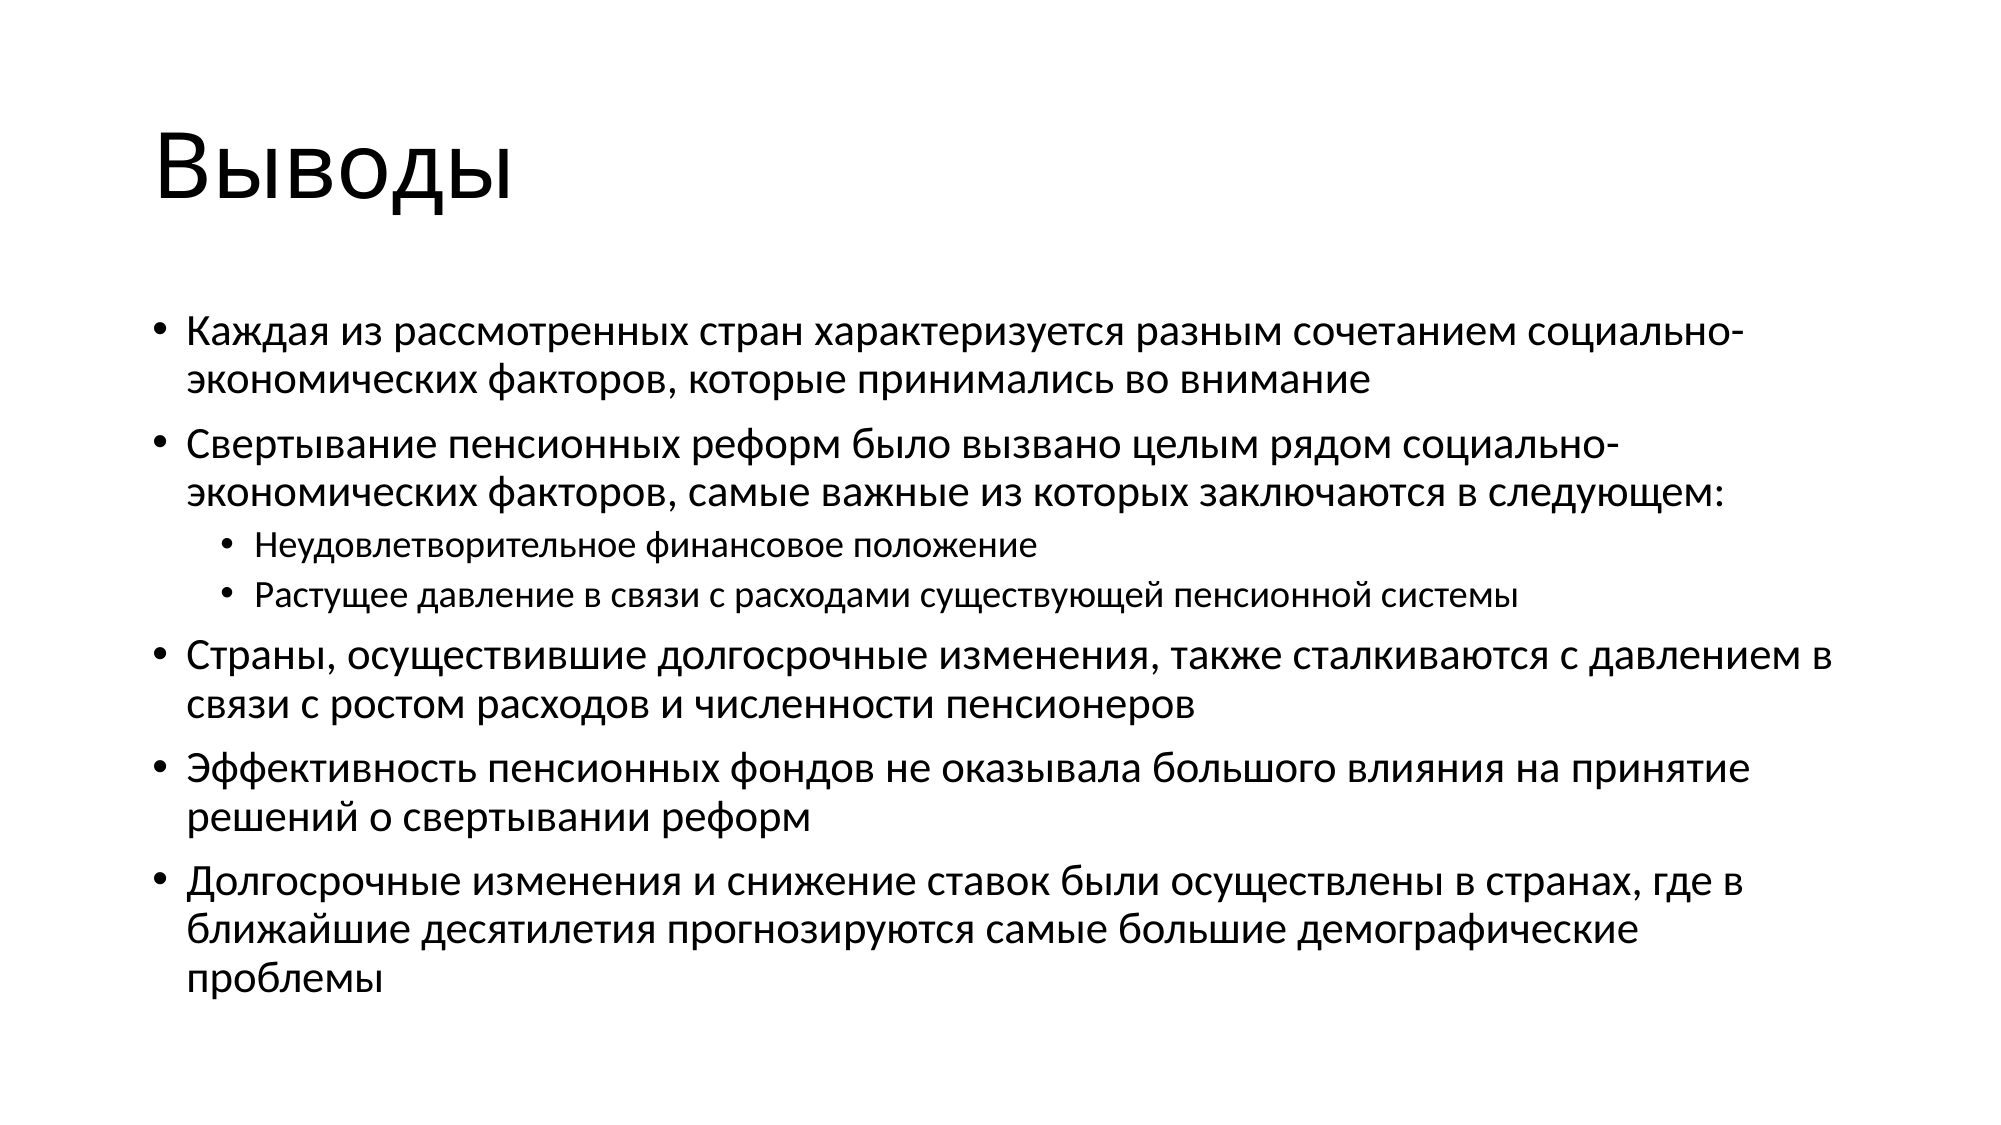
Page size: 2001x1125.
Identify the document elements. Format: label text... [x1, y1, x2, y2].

title Выводы [137, 59, 1863, 278]
list Каждая из рассмотренных стран характеризуется разным сочетанием социально-экономических факторов, которые принимались во внимание Свертывание пенсионных реформ было вызвано целым рядом социально-экономических факторов, самые важные из которых заключаются в следующем: Неудовлетворительное финансовое положение Растущее давление в связи с расходами существующей пенсионной системы Страны, осуществившие долгосрочные изменения, также сталкиваются с давлением в связи с ростом расходов и численности пенсионеров Эффективность пенсионных фондов не оказывала большого влияния на принятие решений о свертывании реформ Долгосрочные изменения и снижение ставок были осуществлены в странах, где в ближайшие десятилетия прогнозируются самые большие демографические проблемы [137, 299, 1863, 1014]
